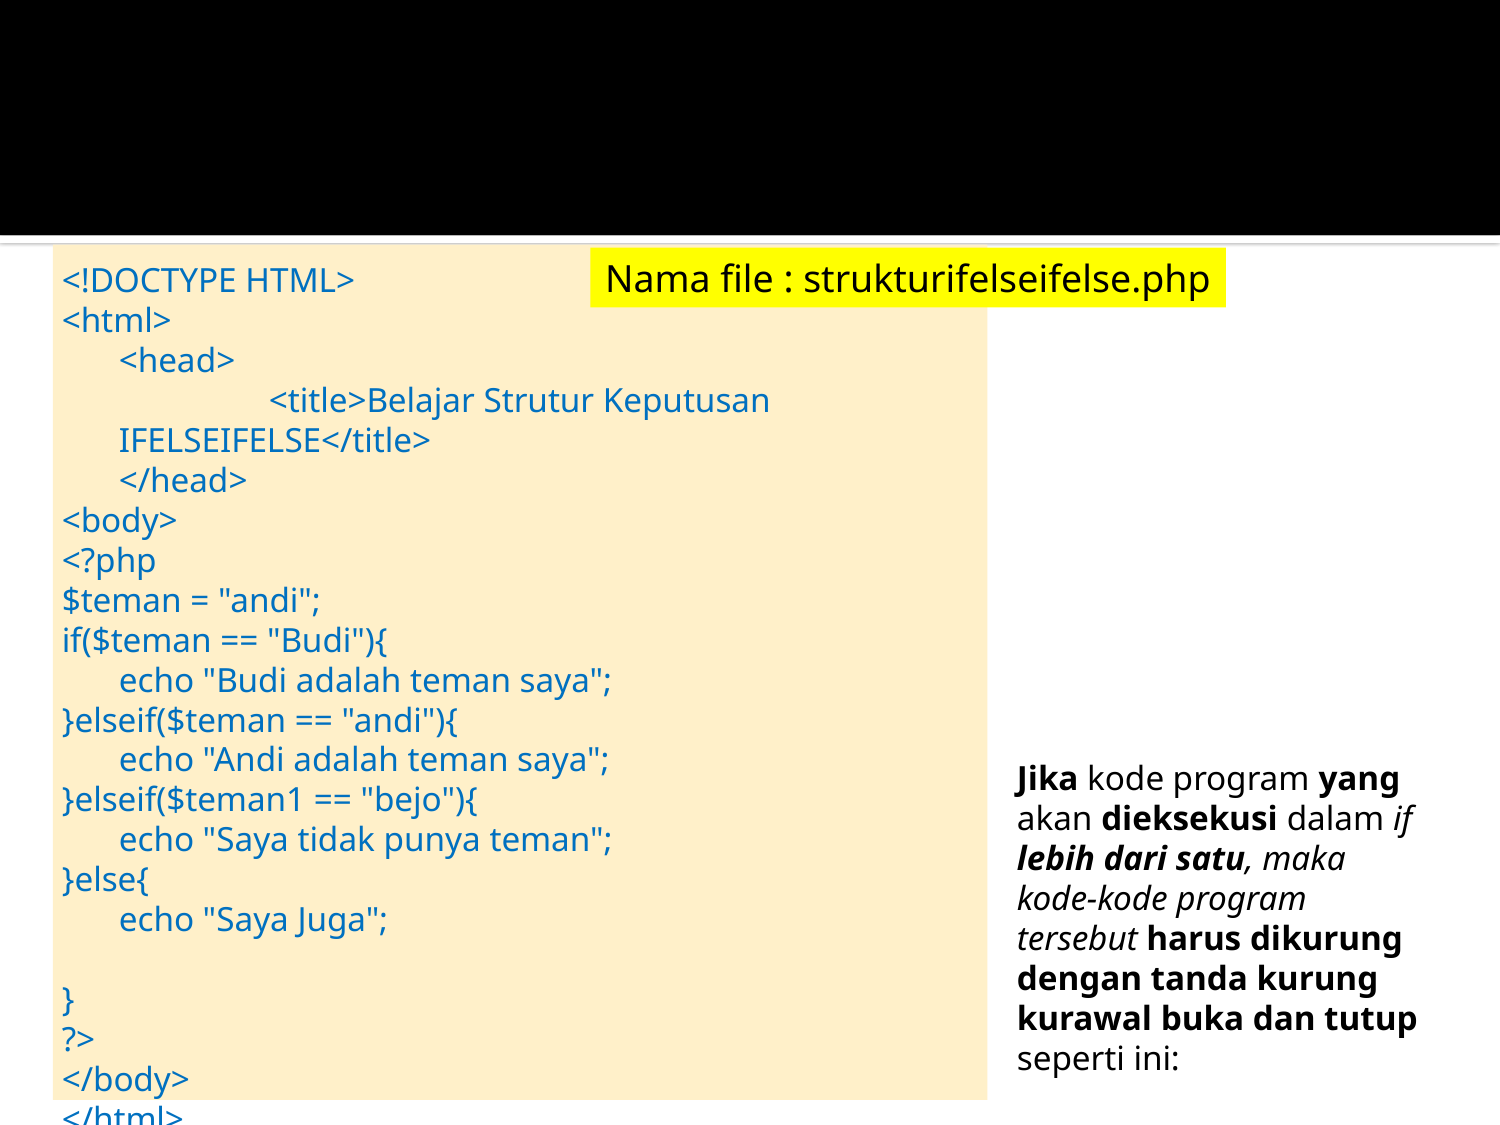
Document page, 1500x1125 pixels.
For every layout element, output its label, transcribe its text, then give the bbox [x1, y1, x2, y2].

list <!DOCTYPE HTML> <html> <head> <title>Belajar Strutur Keputusan IFELSEIFELSE</title> </head> <body> <?php $teman = "andi"; if($teman == "Budi"){ echo "Budi adalah teman saya"; }elseif($teman == "andi"){ echo "Andi adalah teman saya"; }elseif($teman1 == "bejo"){ echo "Saya tidak punya teman"; }else{ echo "Saya Juga"; } ?> </body> </html> [52, 244, 988, 1100]
text_box Nama file : strukturifelseifelse.php [590, 247, 1226, 308]
text_box Jika kode program yang akan dieksekusi dalam if lebih dari satu, maka kode‐kode program tersebut harus dikurung dengan tanda kurung kurawal buka dan tutup seperti ini: [1002, 749, 1440, 1085]
